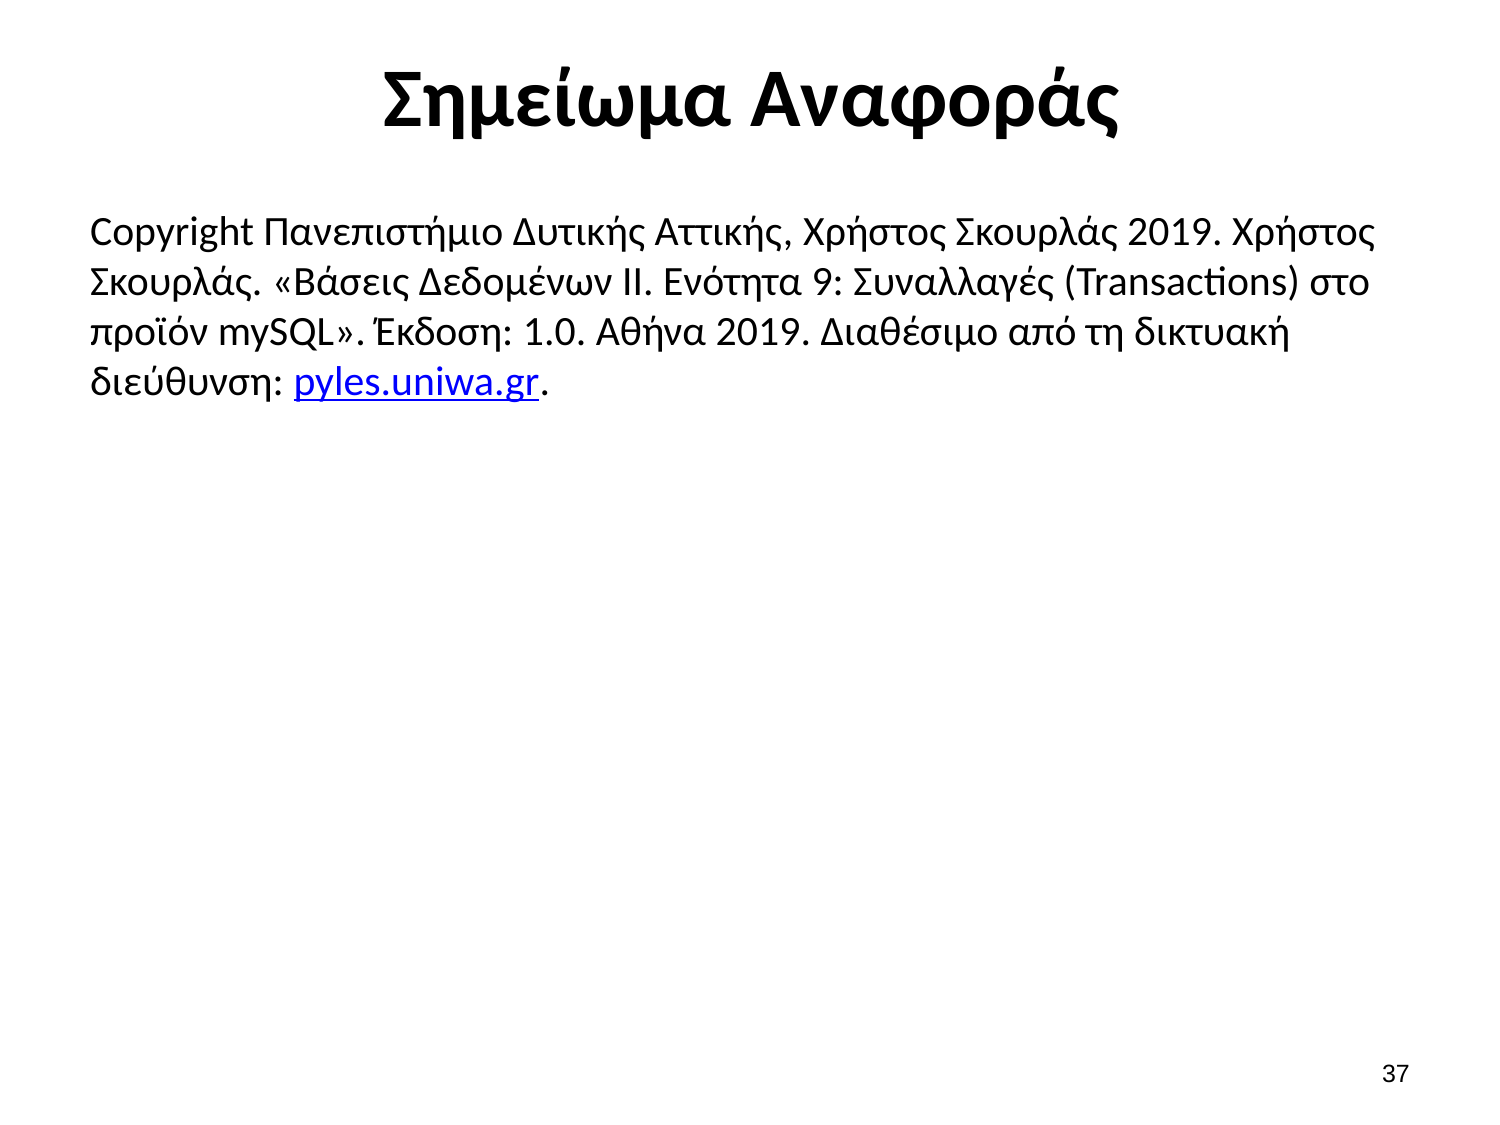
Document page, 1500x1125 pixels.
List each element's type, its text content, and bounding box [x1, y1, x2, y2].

slide_number 36 [1074, 1042, 1425, 1103]
list Copyright Πανεπιστήμιο Δυτικής Αττικής, Χρήστος Σκουρλάς 2019. Χρήστος Σκουρλάς. «Βάσεις Δεδομένων ΙΙ. Ενότητα 9: Συναλλαγές (Transactions) στο προϊόν mySQL». Έκδοση: 1.0. Αθήνα 2019. Διαθέσιμο από τη δικτυακή διεύθυνση: pyles.uniwa.gr. [75, 196, 1425, 1024]
title Σημείωμα Αναφοράς [76, 19, 1427, 169]
